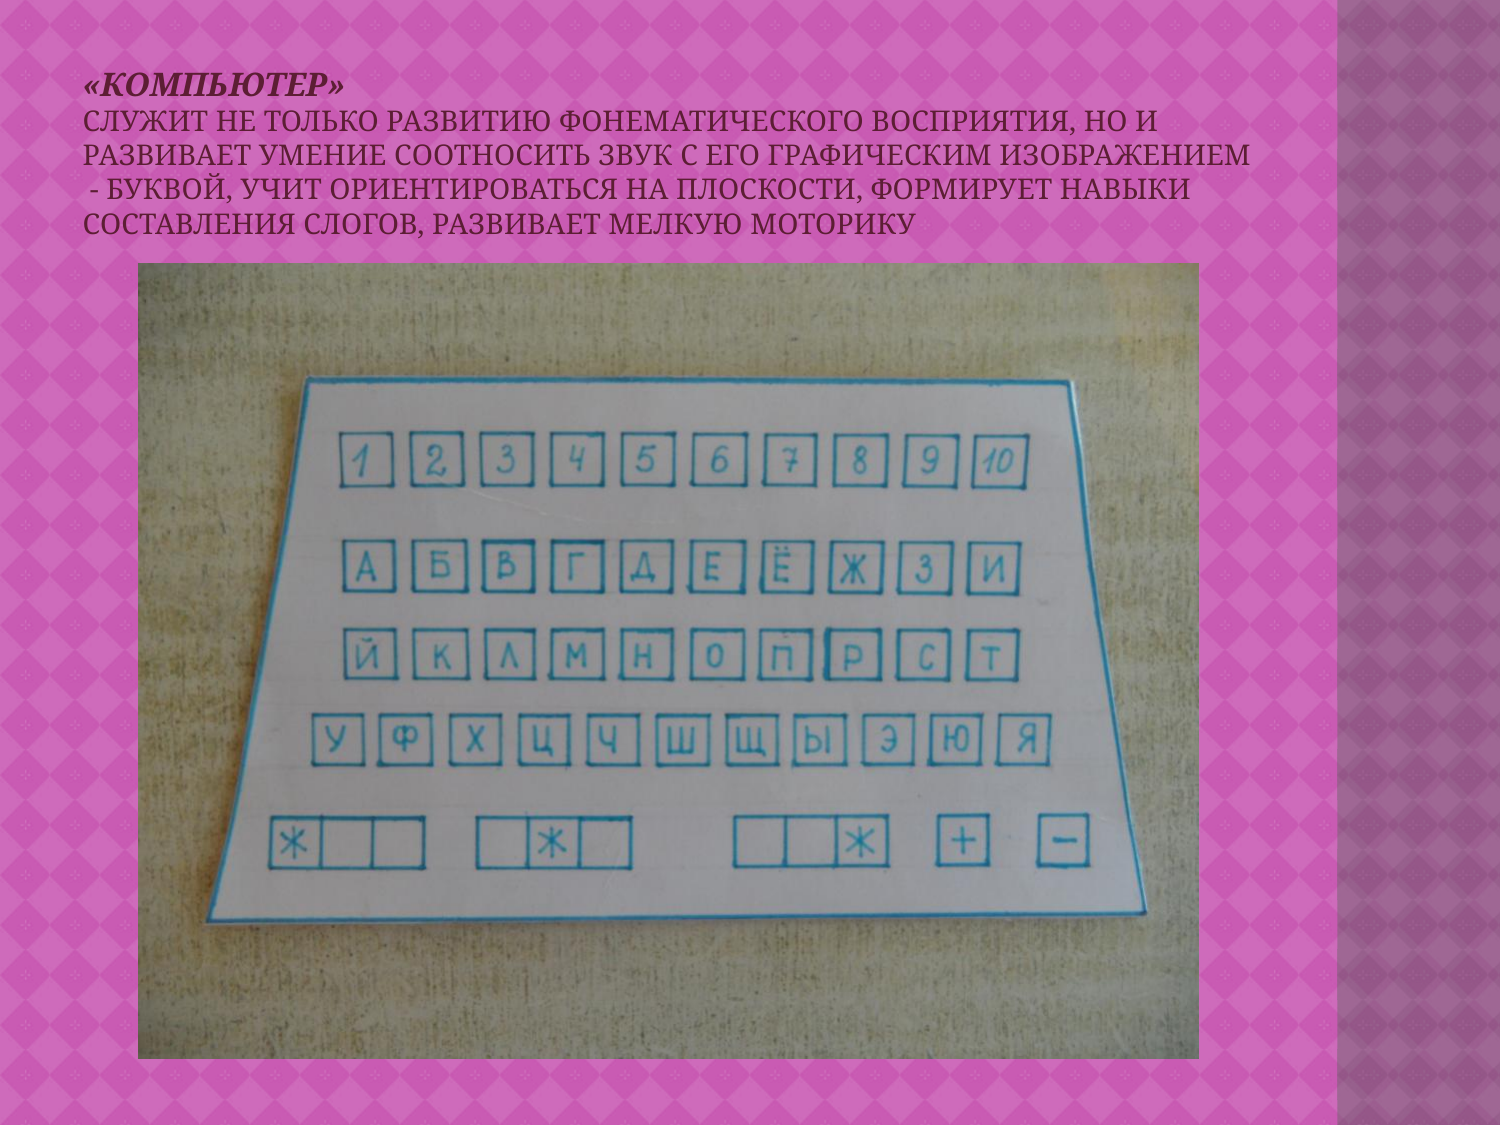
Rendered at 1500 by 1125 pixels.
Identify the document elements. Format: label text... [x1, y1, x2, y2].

title «Компьютер» служит не только развитию фонематического восприятия, но и развивает умение соотносить звук с его графическим изображением - буквой, учит ориентироваться на плоскости, формирует навыки составления слогов, развивает мелкую моторику [75, 52, 1263, 240]
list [138, 263, 1200, 1060]
